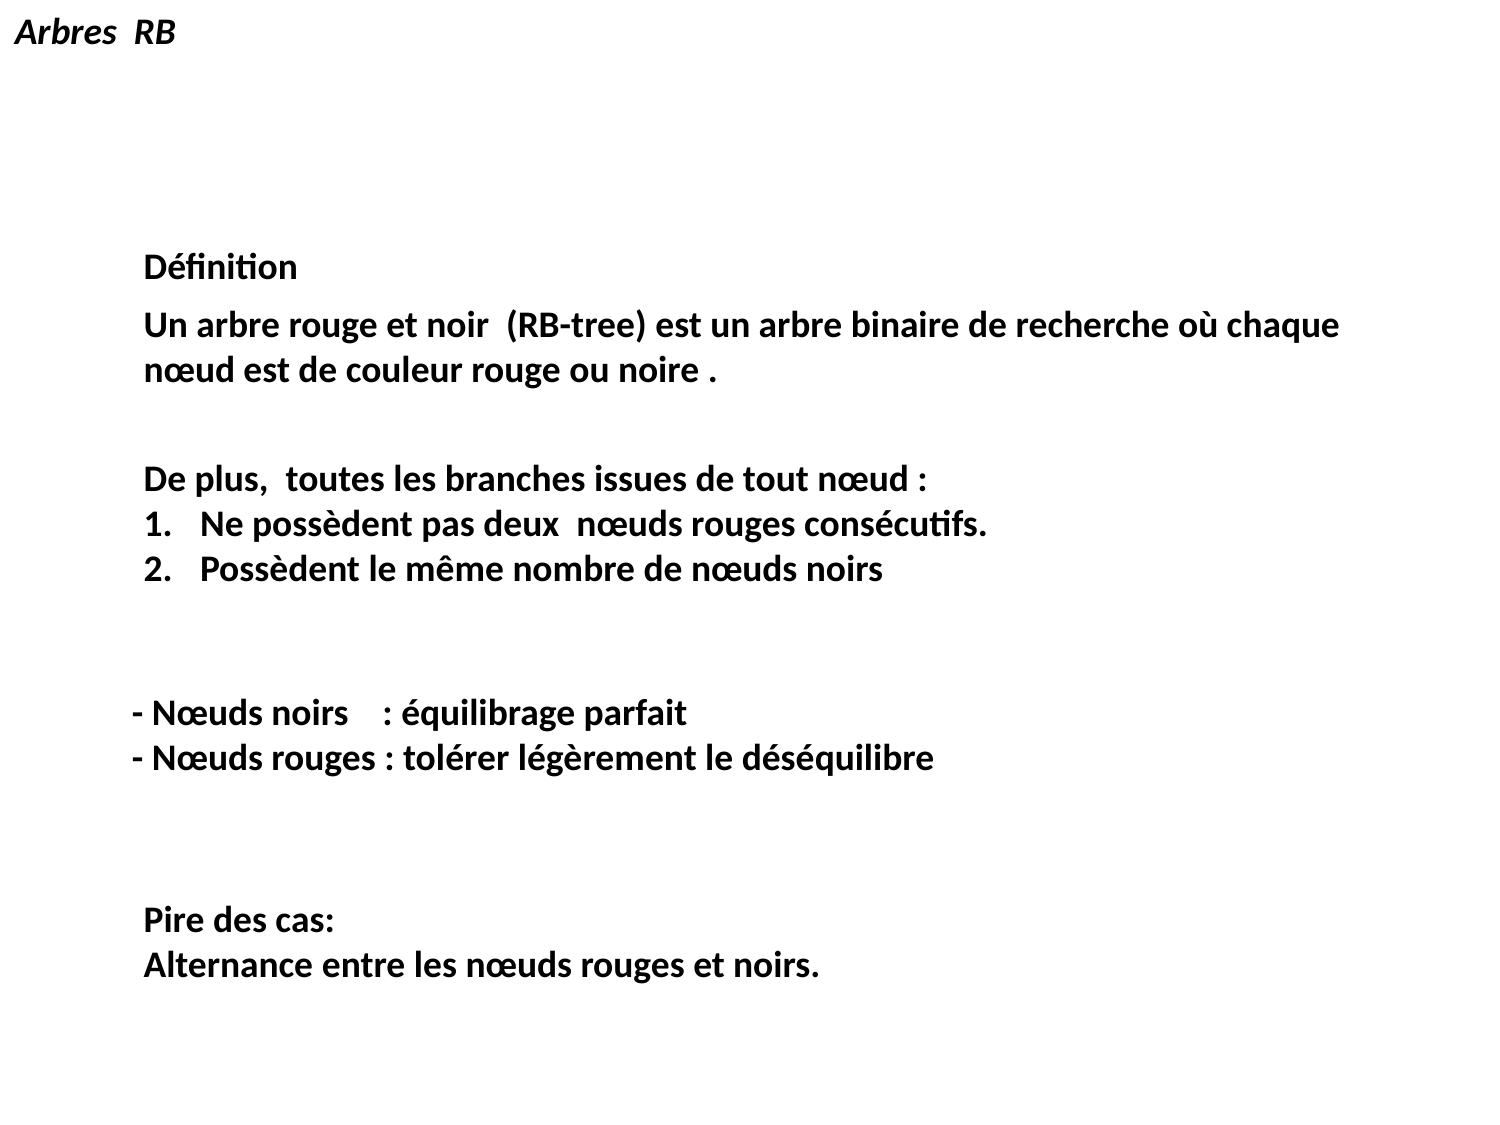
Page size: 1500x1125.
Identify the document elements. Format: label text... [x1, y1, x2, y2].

text_box Pire des cas: Alternance entre les nœuds rouges et noirs. [128, 888, 1418, 993]
text_box Définition [128, 234, 1137, 292]
text_box - Nœuds noirs : équilibrage parfait - Nœuds rouges : tolérer légèrement le déséquilibre [117, 680, 1407, 786]
text_box Un arbre rouge et noir (RB-tree) est un arbre binaire de recherche où chaque nœud est de couleur rouge ou noire . [128, 292, 1418, 398]
text_box De plus, toutes les branches issues de tout nœud : Ne possèdent pas deux nœuds rouges consécutifs. Possèdent le même nombre de nœuds noirs [128, 446, 1149, 596]
text_box Arbres RB [0, 0, 375, 60]
